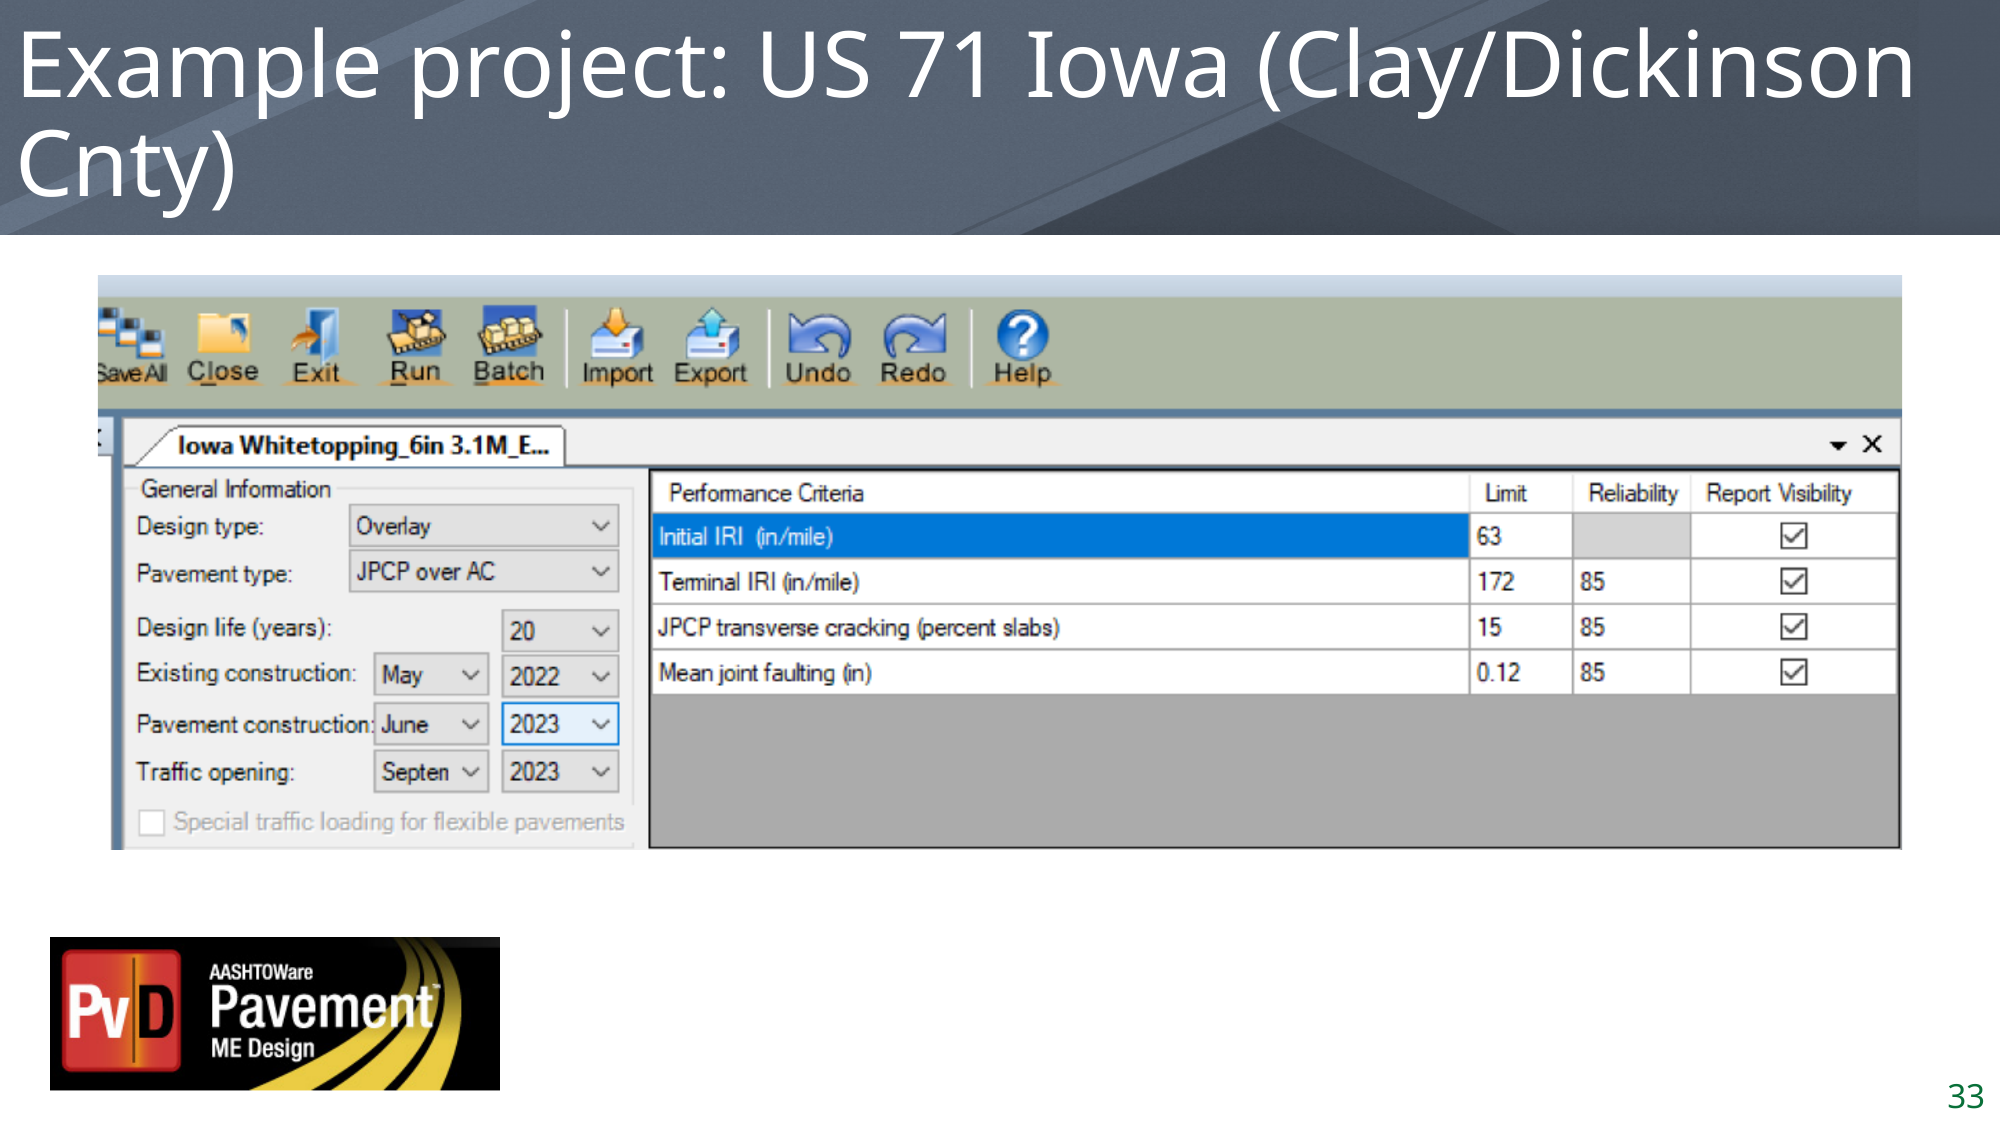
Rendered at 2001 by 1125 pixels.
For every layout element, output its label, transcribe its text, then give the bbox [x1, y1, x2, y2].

title Example project: US 71 Iowa (Clay/Dickinson Cnty) [0, 0, 2000, 235]
picture [49, 937, 500, 1092]
picture [97, 274, 1903, 851]
